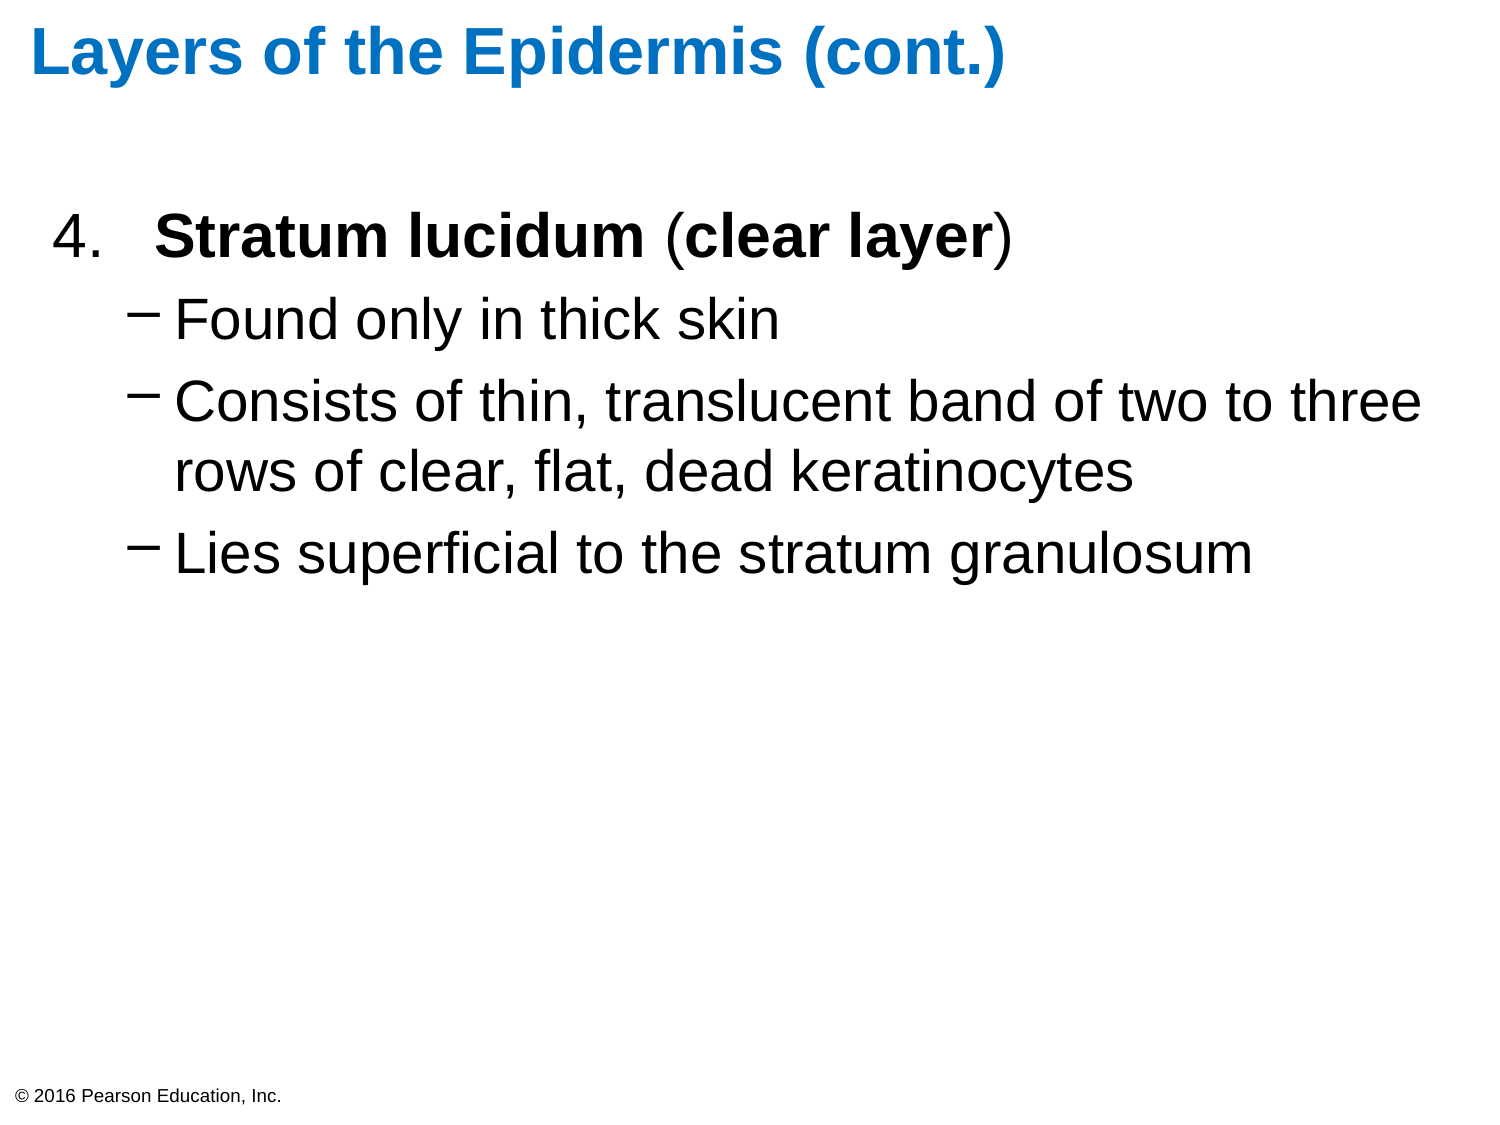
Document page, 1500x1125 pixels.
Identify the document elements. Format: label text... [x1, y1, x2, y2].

footer © 2016 Pearson Education, Inc. [0, 1065, 507, 1125]
list Stratum lucidum (clear layer) Found only in thick skin Consists of thin, translucent band of two to three rows of clear, flat, dead keratinocytes Lies superficial to the stratum granulosum [37, 187, 1463, 1066]
title Layers of the Epidermis (cont.) [0, 0, 1500, 96]
